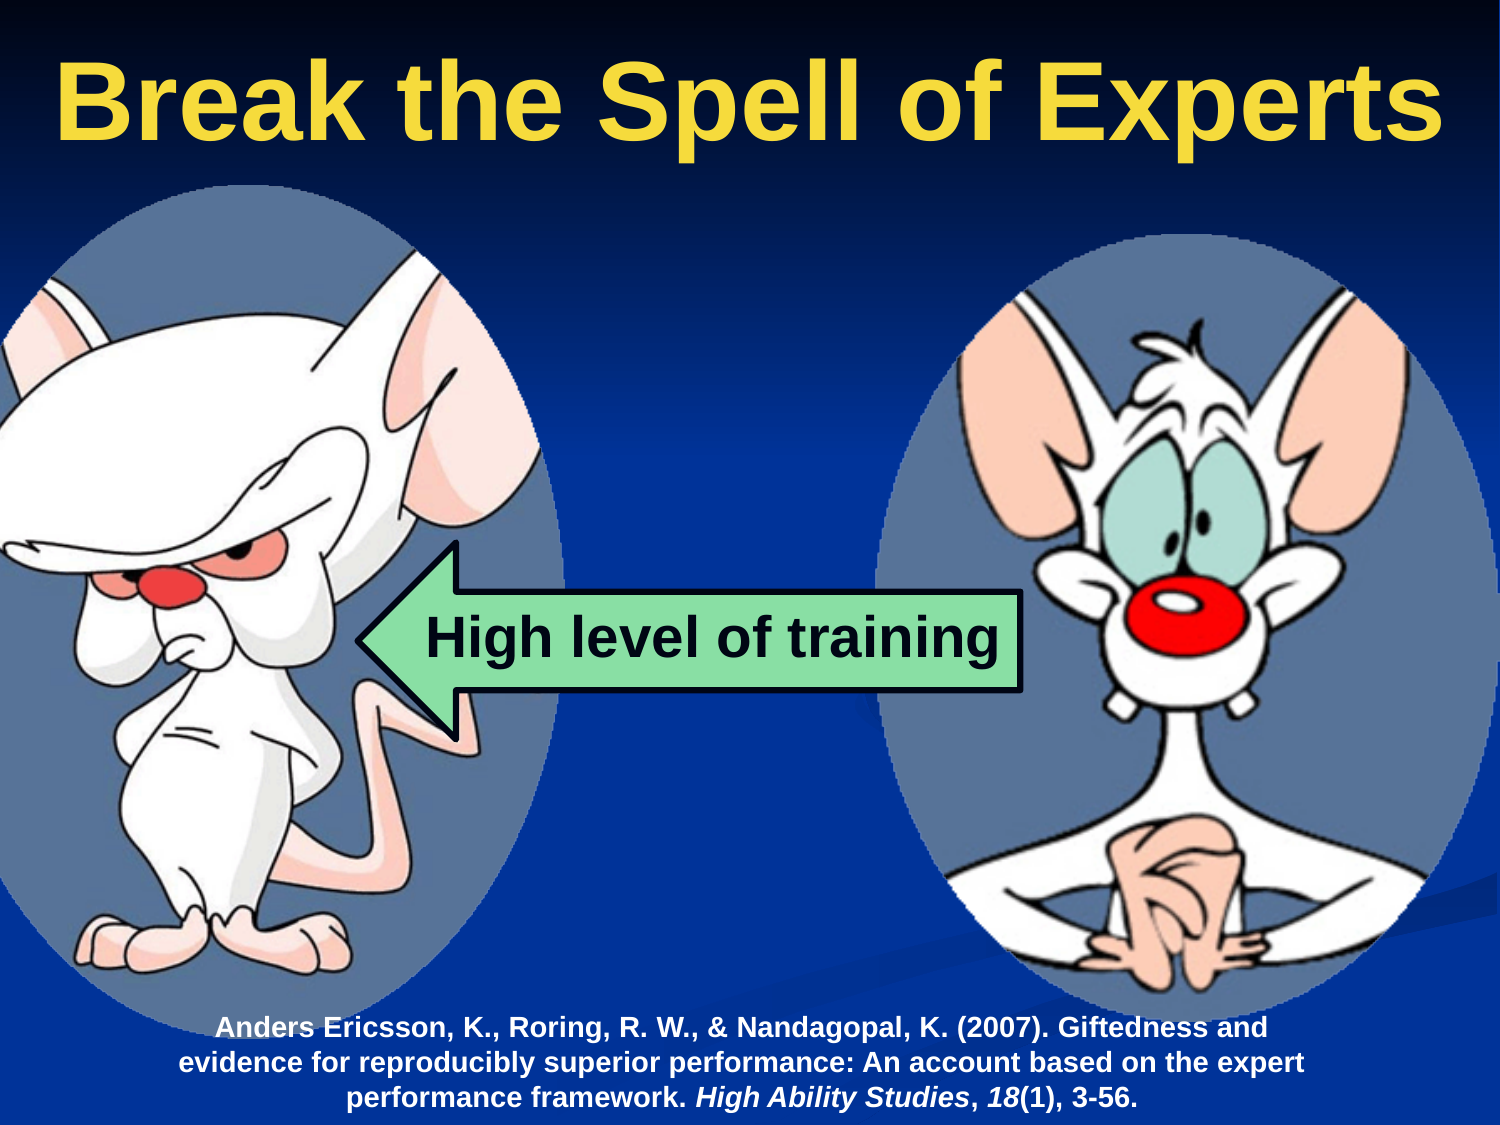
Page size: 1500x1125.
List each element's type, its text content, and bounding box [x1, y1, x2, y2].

picture [874, 234, 1500, 1022]
title Break the Spell of Experts [0, 1, 1500, 190]
picture [0, 185, 566, 1039]
text_box Anders Ericsson, K., Roring, R. W., & Nandagopal, K. (2007). Giftedness and evidence for reproducibly superior performance: An account based on the expert performance framework. High Ability Studies, 18(1), 3-56. [151, 1001, 1333, 1121]
text_box High level of training [570, 591, 869, 691]
